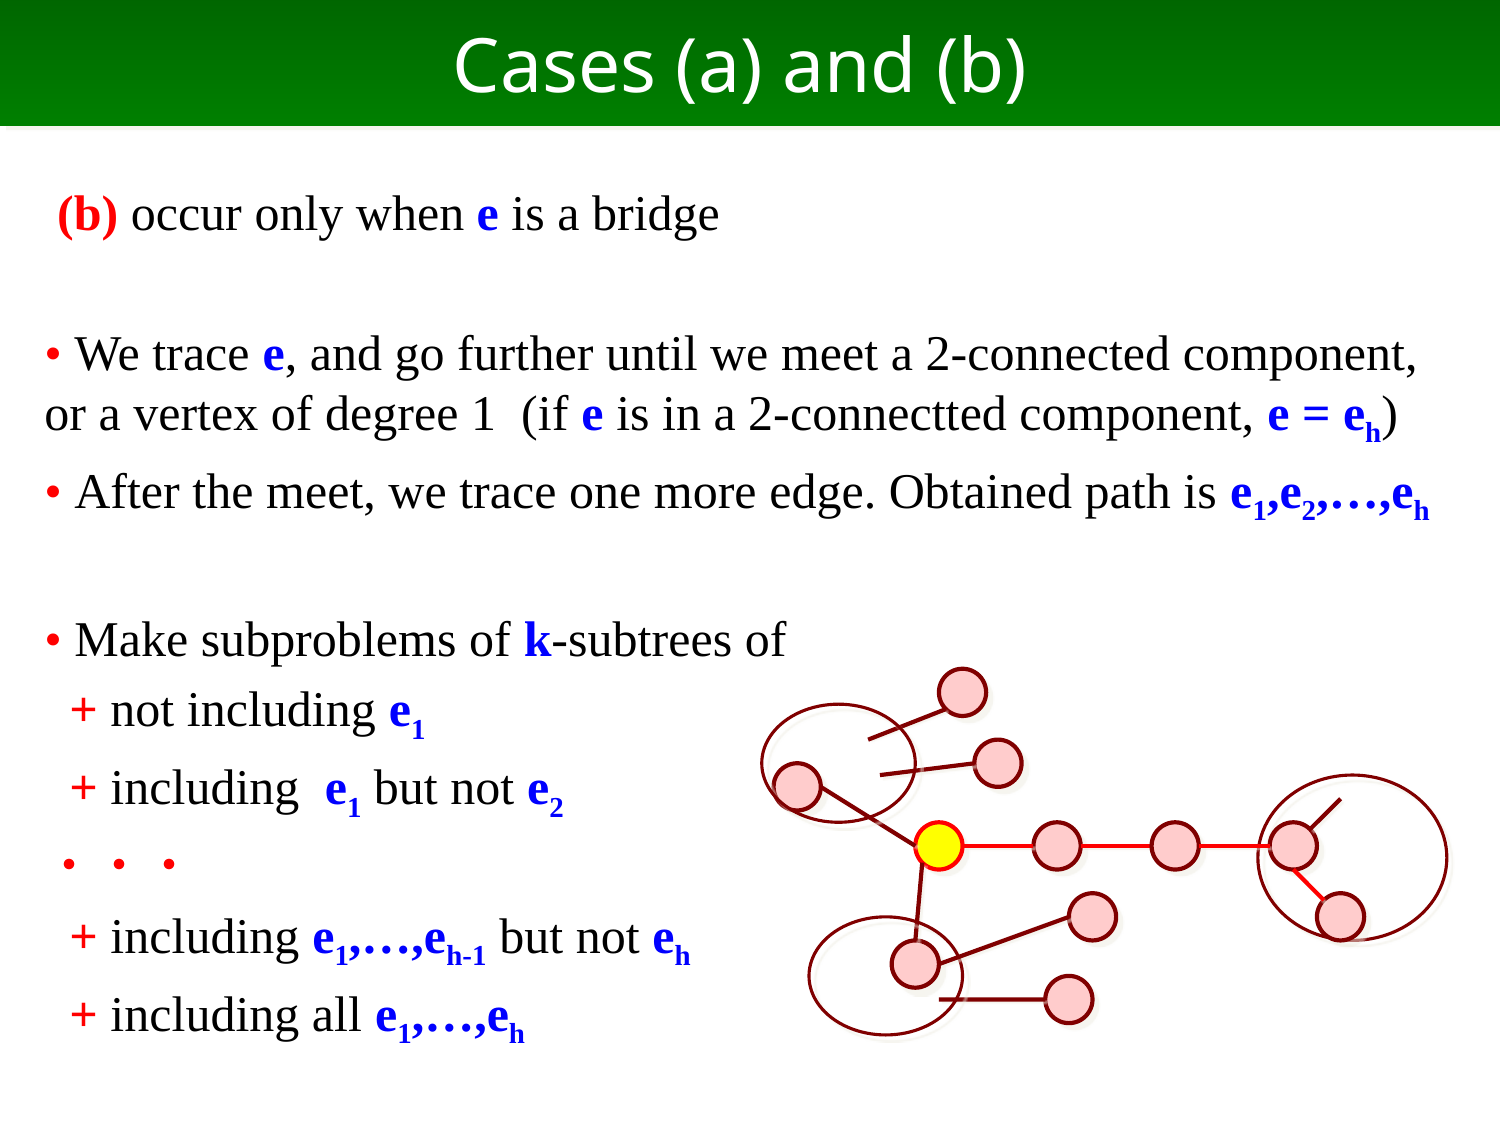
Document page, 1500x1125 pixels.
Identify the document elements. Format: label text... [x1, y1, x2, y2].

text_box [761, 704, 916, 820]
text_box [1045, 975, 1093, 1024]
text_box [1033, 822, 1081, 870]
text_box [1269, 822, 1317, 870]
text_box [1316, 893, 1365, 941]
subtitle (b) occur only when e is a bridge • We trace e, and go further until we meet a 2-connected component, or a vertex of degree 1 (if e is in a 2-connectted component, e = eh) • After the meet, we trace one more edge. Obtained path is e1,e2,…,eh • Make subproblems of k-subtrees of + not including e1 + including e1 but not e2 ・・・ + including e1,…,eh-1 but not eh + including all e1,…,eh [29, 172, 1459, 327]
text_box [1345, 908, 1369, 941]
title Cases (a) and (b) [0, 0, 1500, 126]
text_box [1257, 852, 1326, 938]
text_box [1151, 822, 1199, 870]
text_box [1302, 837, 1322, 869]
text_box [867, 708, 947, 740]
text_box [820, 786, 916, 847]
text_box [916, 822, 963, 870]
text_box [1069, 893, 1117, 941]
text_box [1309, 798, 1341, 830]
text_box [915, 862, 923, 941]
text_box [1259, 775, 1447, 940]
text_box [1293, 869, 1325, 901]
text_box [808, 916, 963, 1035]
text_box [938, 668, 987, 716]
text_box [879, 762, 975, 776]
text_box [938, 916, 1070, 965]
text_box [974, 739, 1022, 787]
